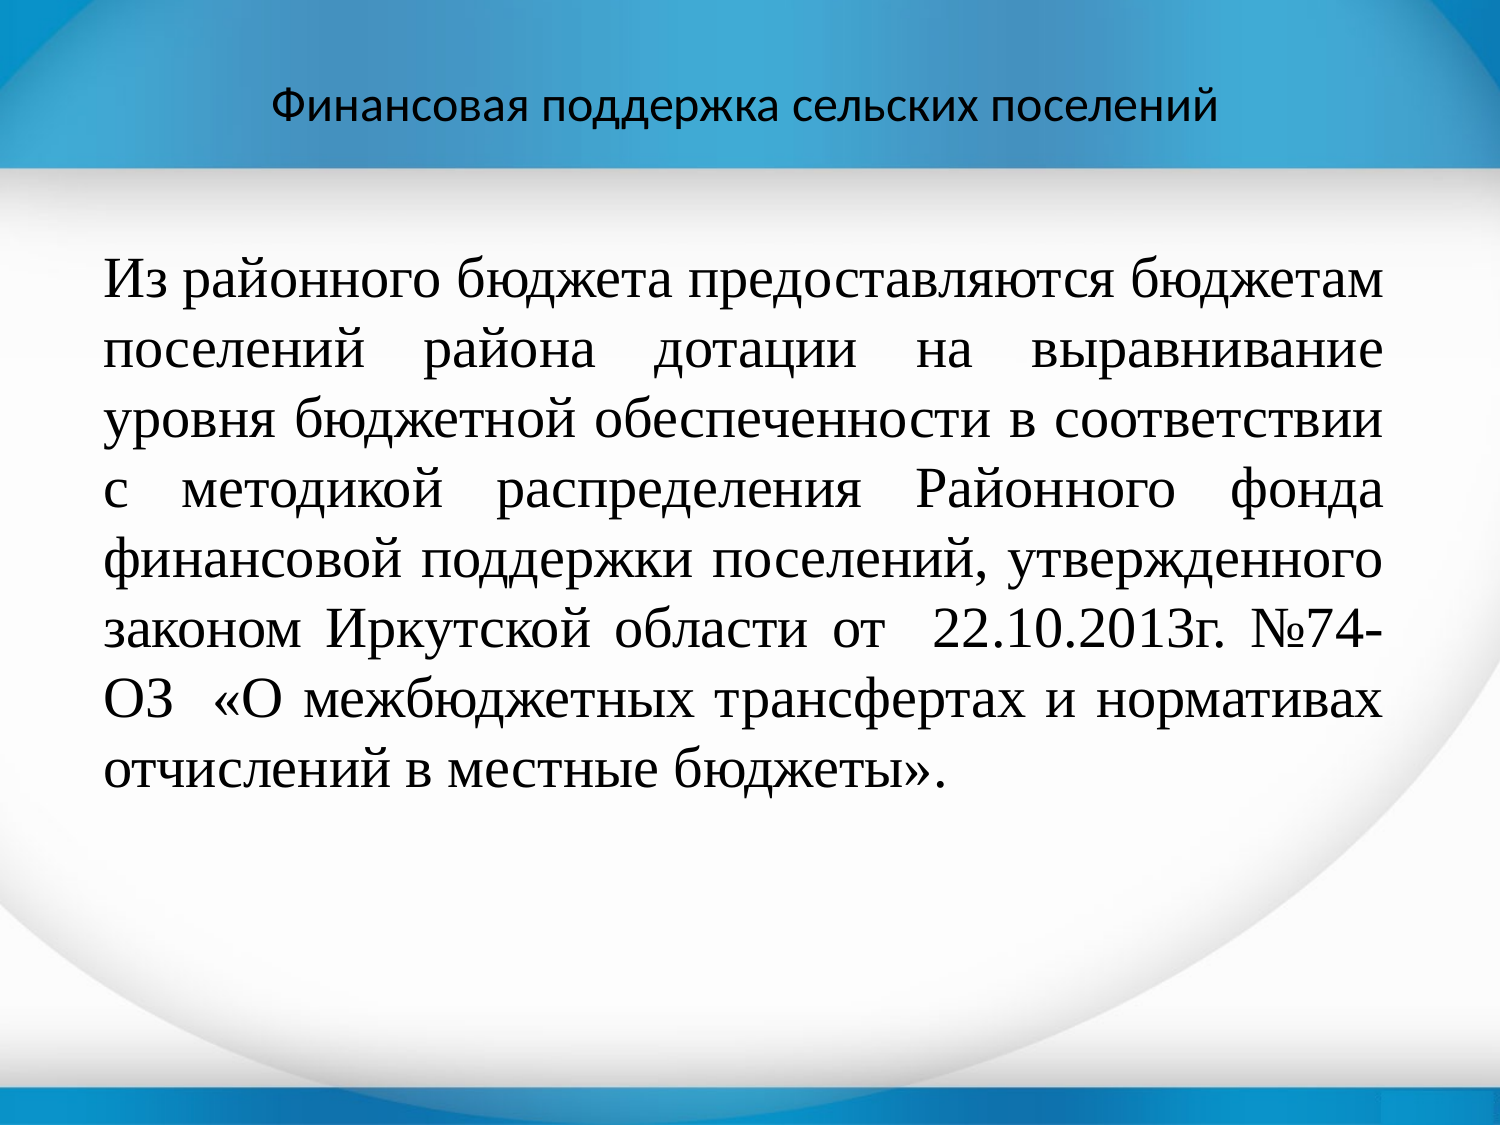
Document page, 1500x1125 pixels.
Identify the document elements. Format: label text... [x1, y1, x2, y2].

text_box Из районного бюджета предоставляются бюджетам поселений района дотации на выравнивание уровня бюджетной обеспеченности в соответствии с методикой распределения Районного фонда финансовой поддержки поселений, утвержденного законом Иркутской области от 22.10.2013г. №74-ОЗ «О межбюджетных трансфертах и нормативах отчислений в местные бюджеты». [88, 231, 1400, 807]
picture [0, 0, 1500, 1125]
title Финансовая поддержка сельских поселений [76, 54, 1415, 149]
